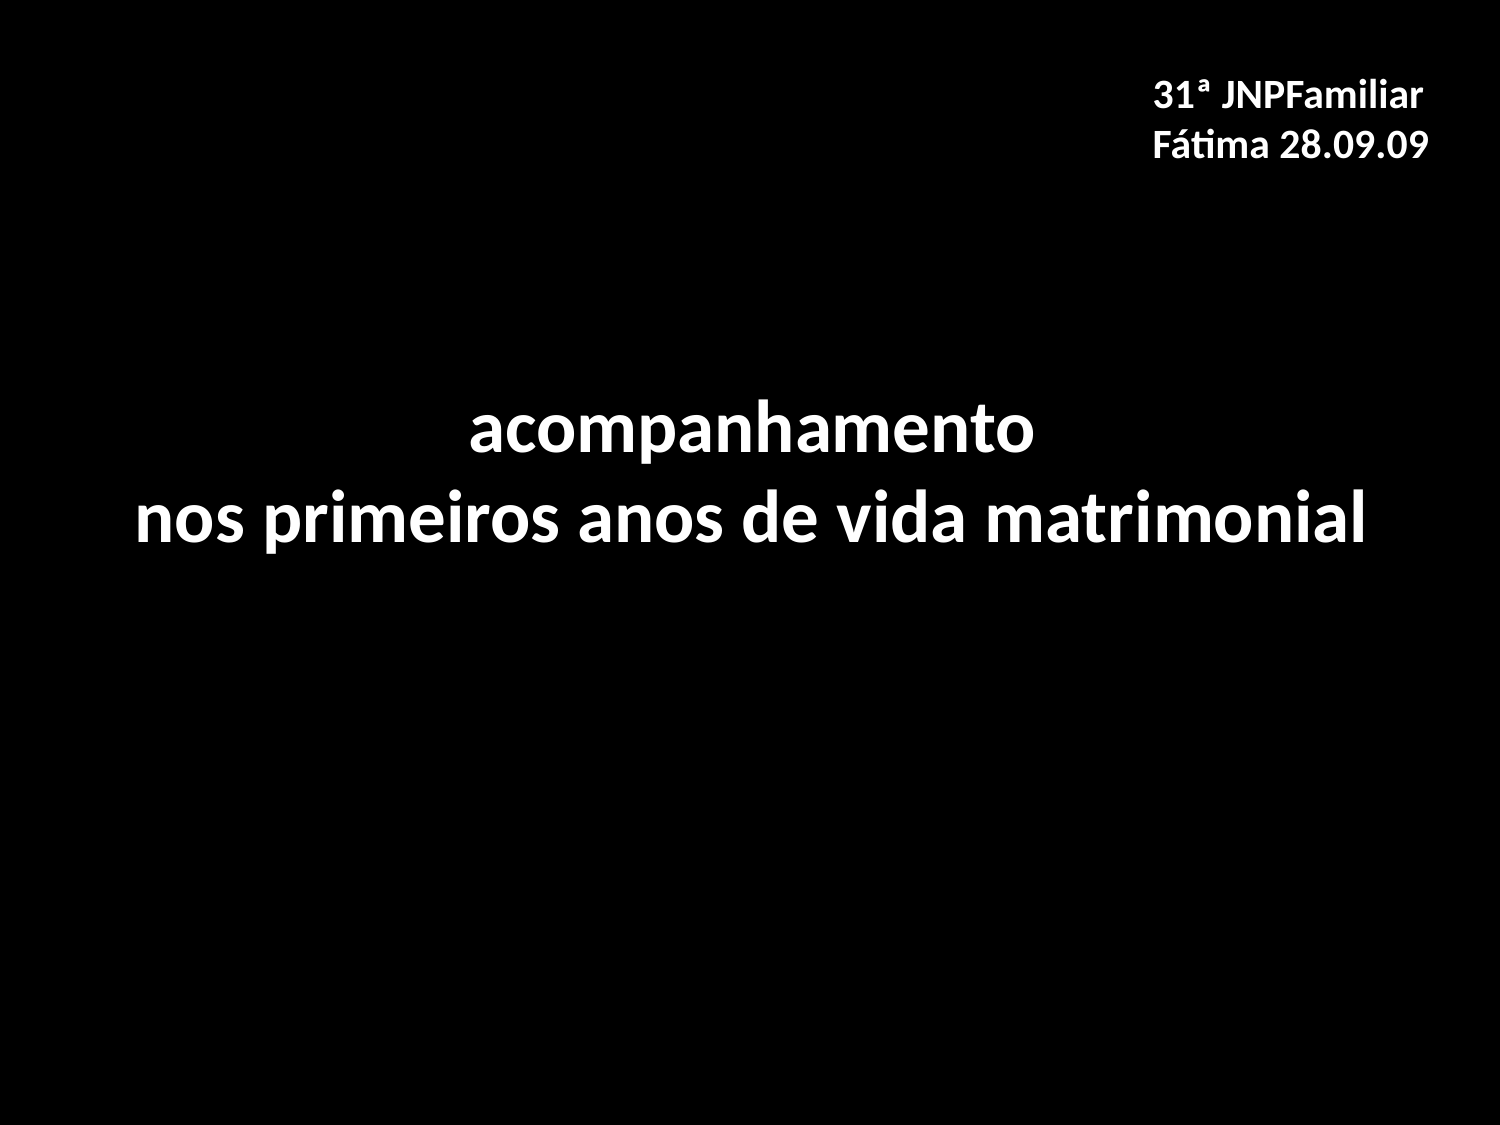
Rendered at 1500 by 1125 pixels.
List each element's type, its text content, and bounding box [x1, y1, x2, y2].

text_box 31ª JNPFamiliar Fátima 28.09.09 [1137, 59, 1445, 175]
text_box acompanhamento nos primeiros anos de vida matrimonial [58, 370, 1447, 566]
